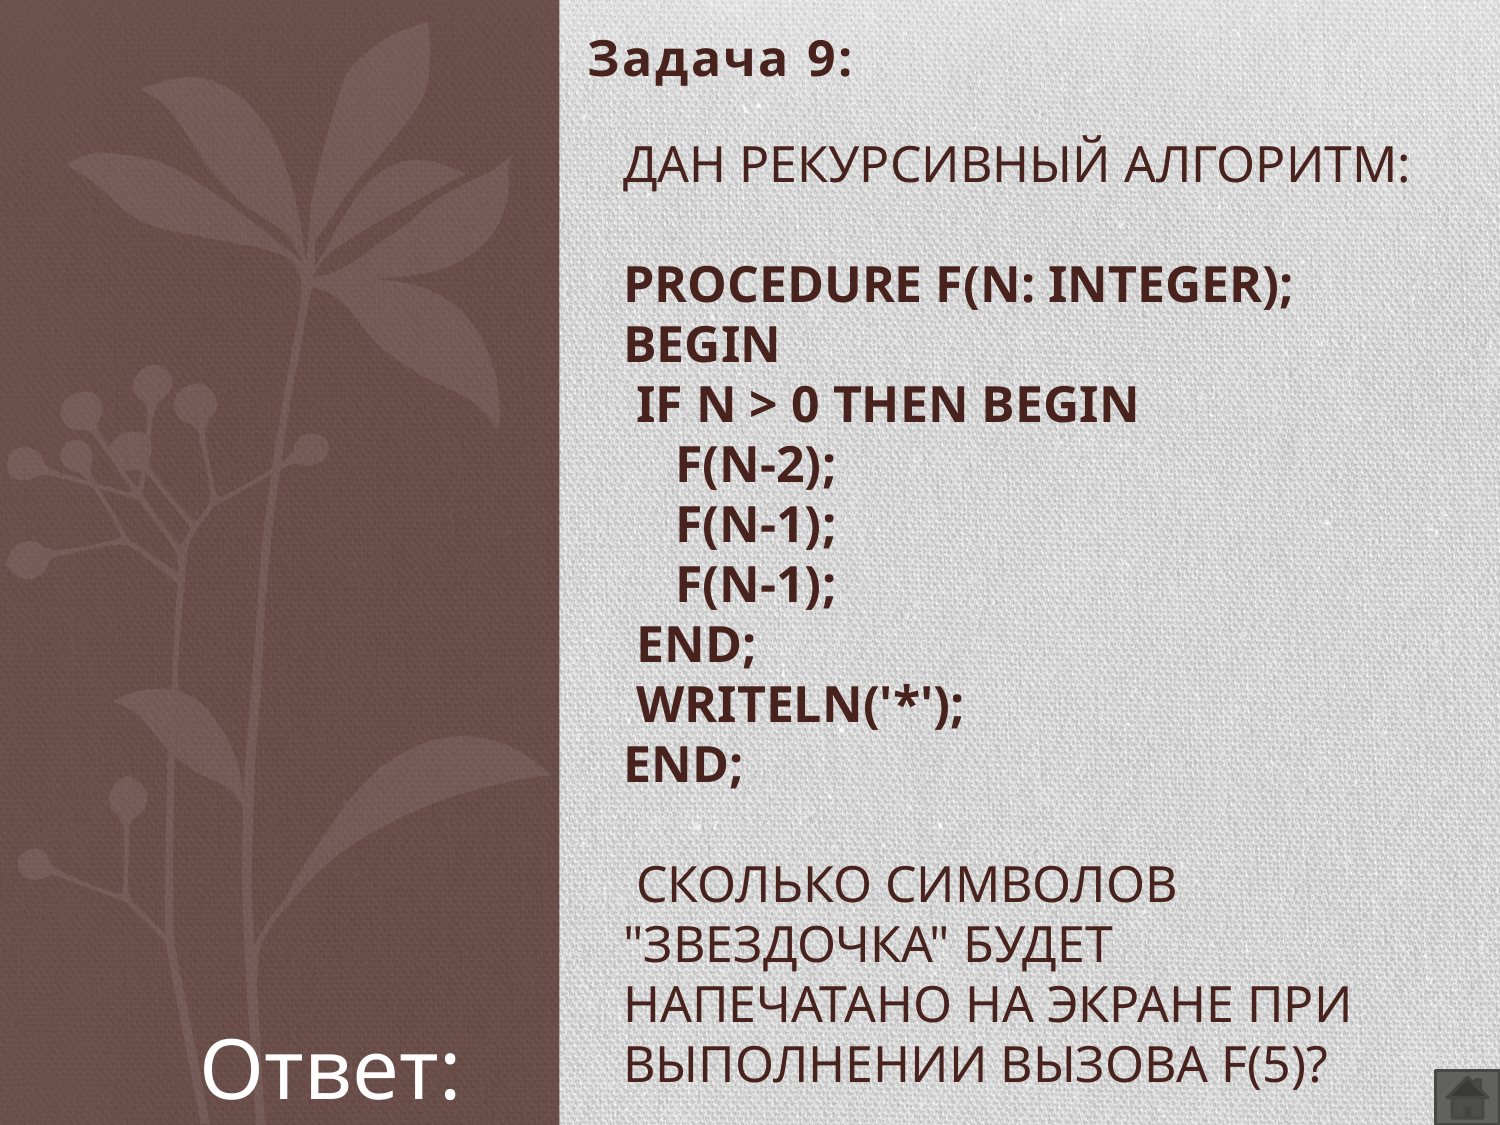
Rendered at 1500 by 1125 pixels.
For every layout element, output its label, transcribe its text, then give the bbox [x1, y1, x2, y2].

text_box Ответ: 148 [112, 1008, 550, 1125]
subtitle Задача 9: [572, 19, 1413, 167]
title Дан рекурсивный алгоритм: procedure F(n: integer); begin if n > 0 then begin F(n-2); F(n-1); F(n-1); end; writeln('*'); end; Сколько символов "звездочка" будет напечатано на экране при выполнении вызова F(5)? [608, 125, 1450, 563]
text_box [1434, 1069, 1500, 1125]
